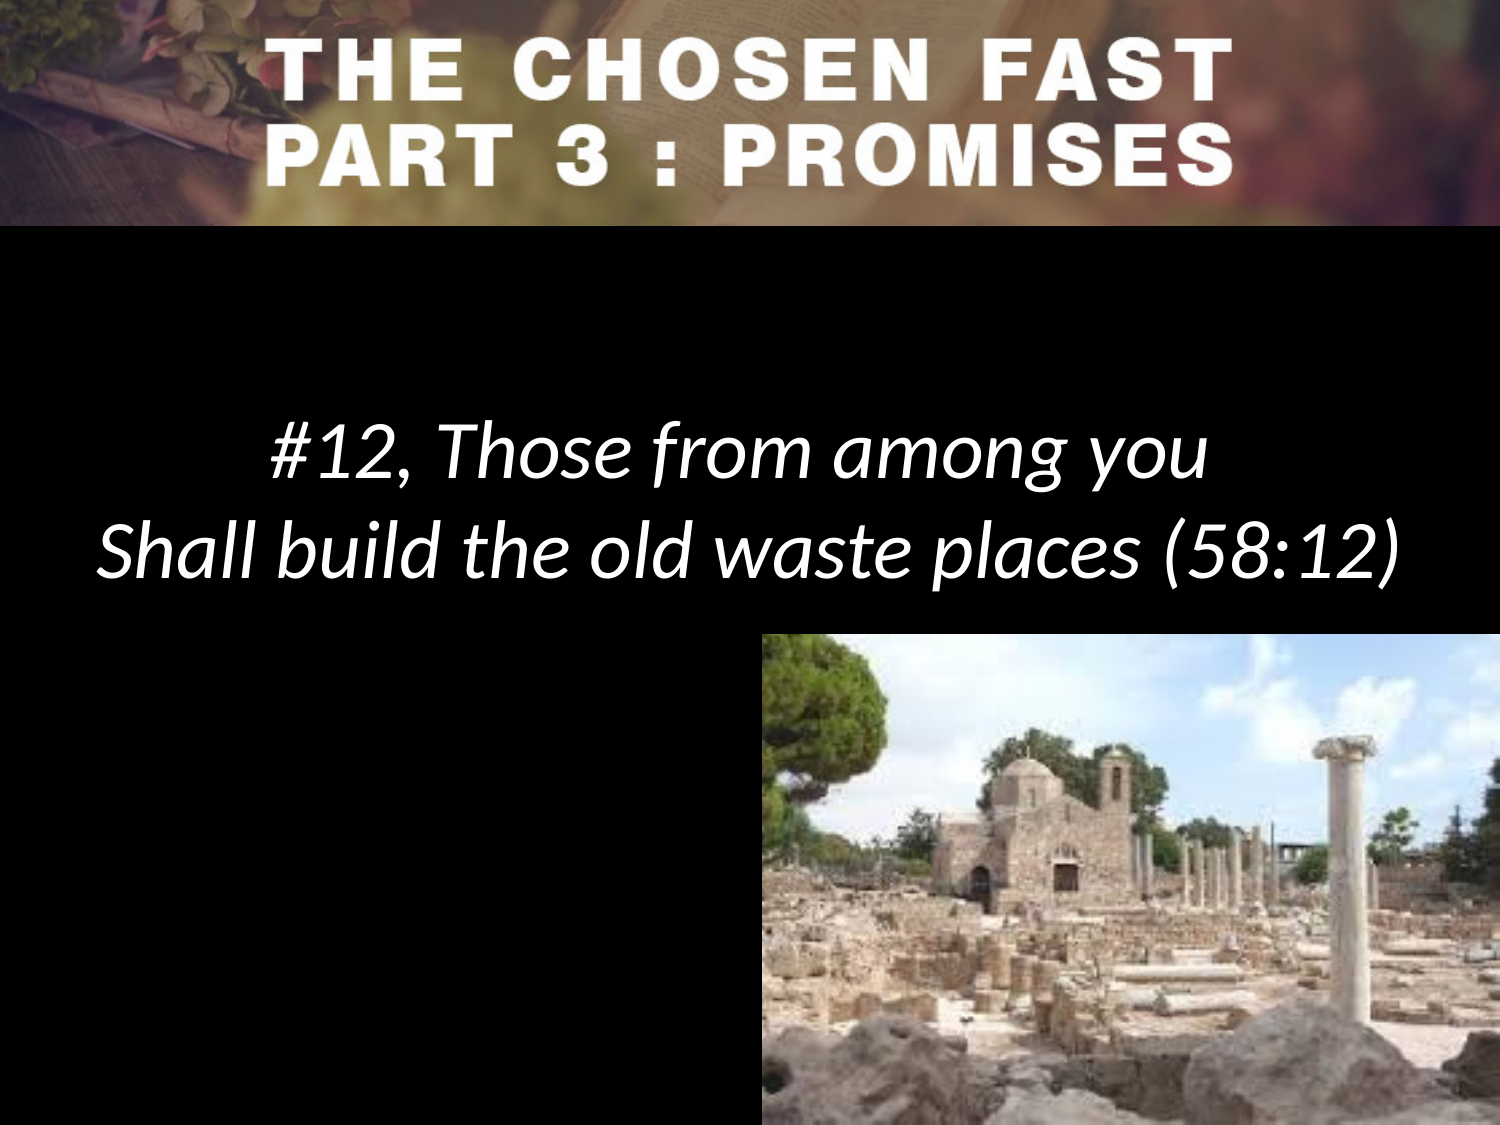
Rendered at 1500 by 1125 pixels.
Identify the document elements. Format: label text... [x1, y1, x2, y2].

picture [0, 0, 1500, 226]
text_box #12, Those from among you Shall build the old waste places (58:12) [0, 387, 1500, 603]
picture [762, 633, 1500, 1125]
